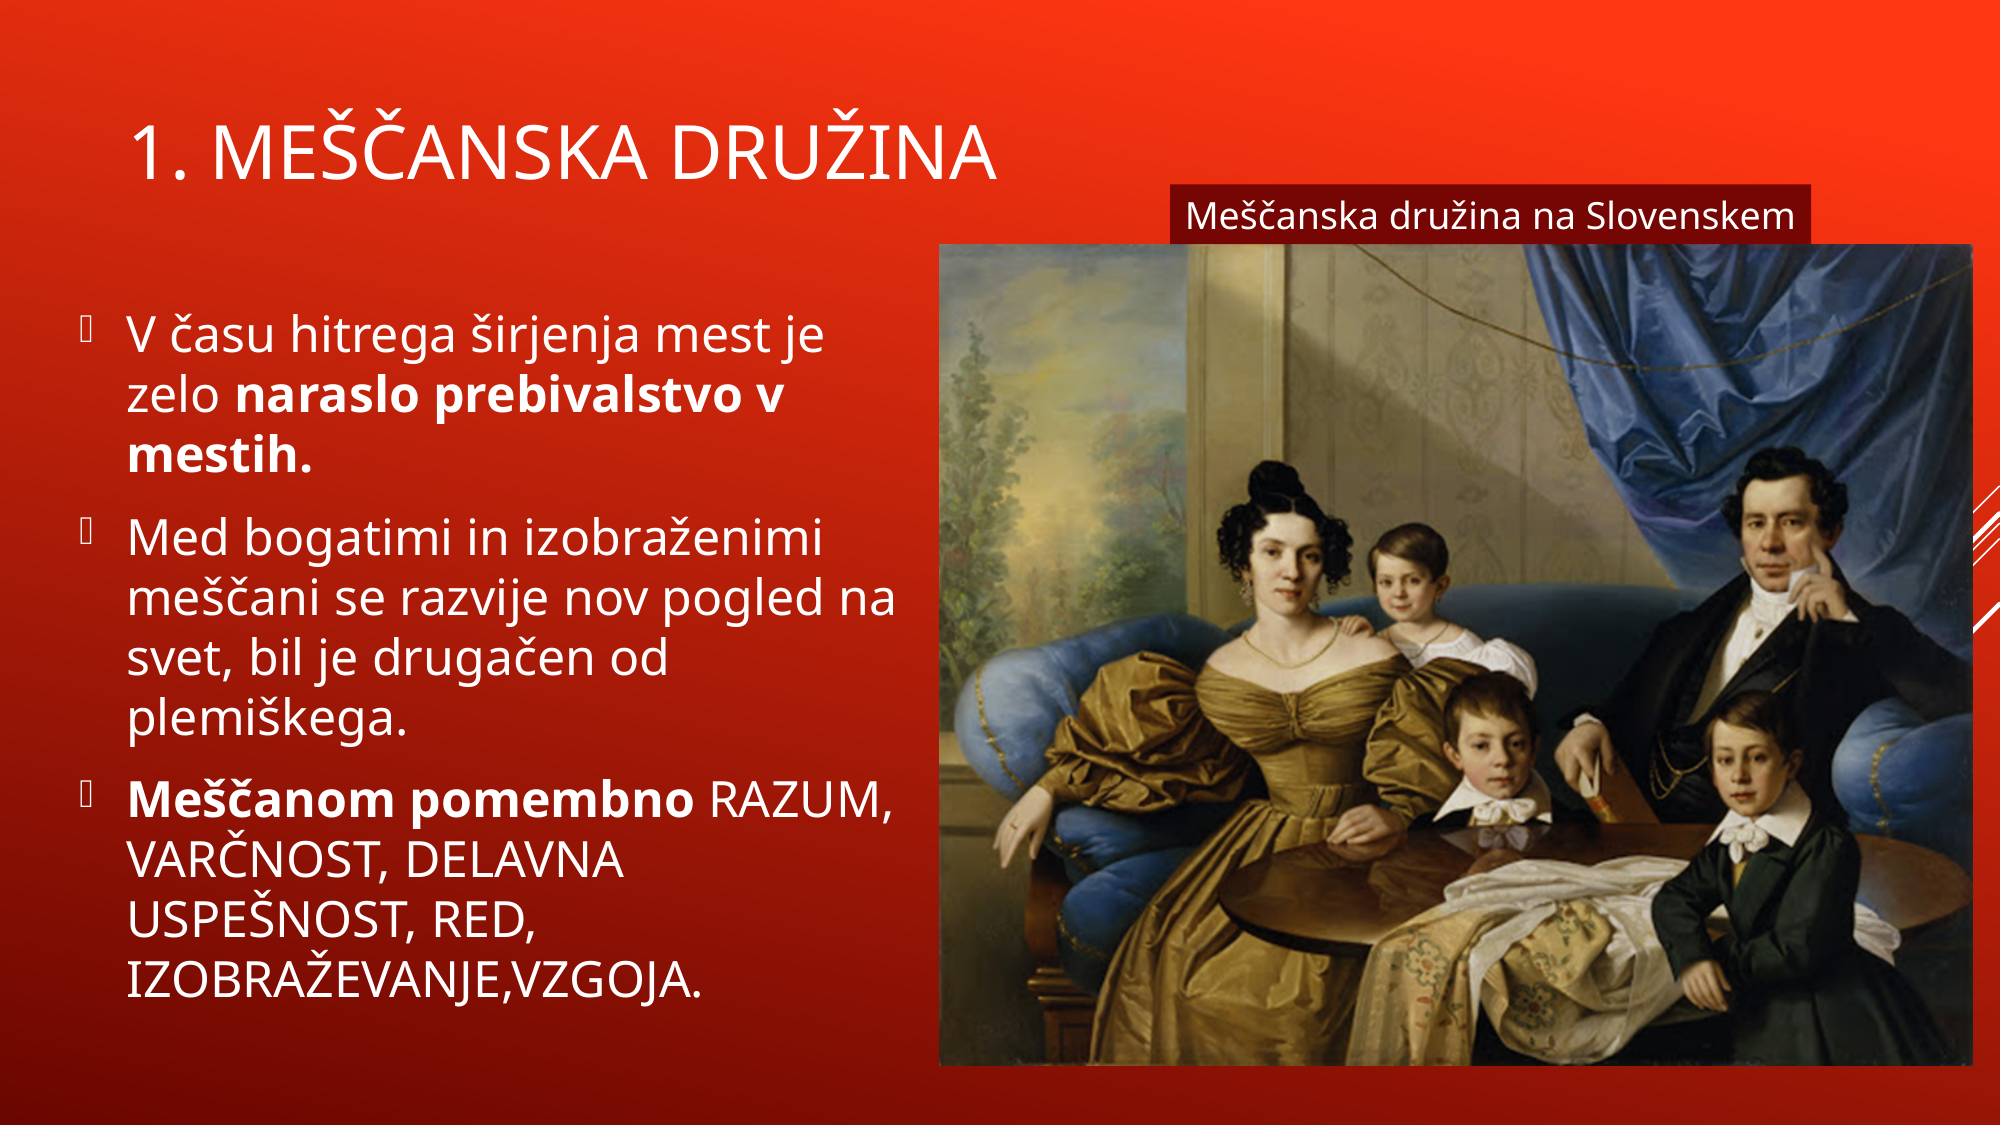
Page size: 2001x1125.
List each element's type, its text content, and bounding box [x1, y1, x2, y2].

list V času hitrega širjenja mest je zelo naraslo prebivalstvo v mestih. Med bogatimi in izobraženimi meščani se razvije nov pogled na svet, bil je drugačen od plemiškega. Meščanom pomembno RAZUM, VARČNOST, DELAVNA USPEŠNOST, RED, IZOBRAŽEVANJE,VZGOJA. [64, 244, 939, 1066]
text_box Meščanska družina na Slovenskem [1170, 184, 1812, 244]
picture [939, 244, 1974, 1066]
title 1. Meščanska družina [112, 26, 1513, 244]
